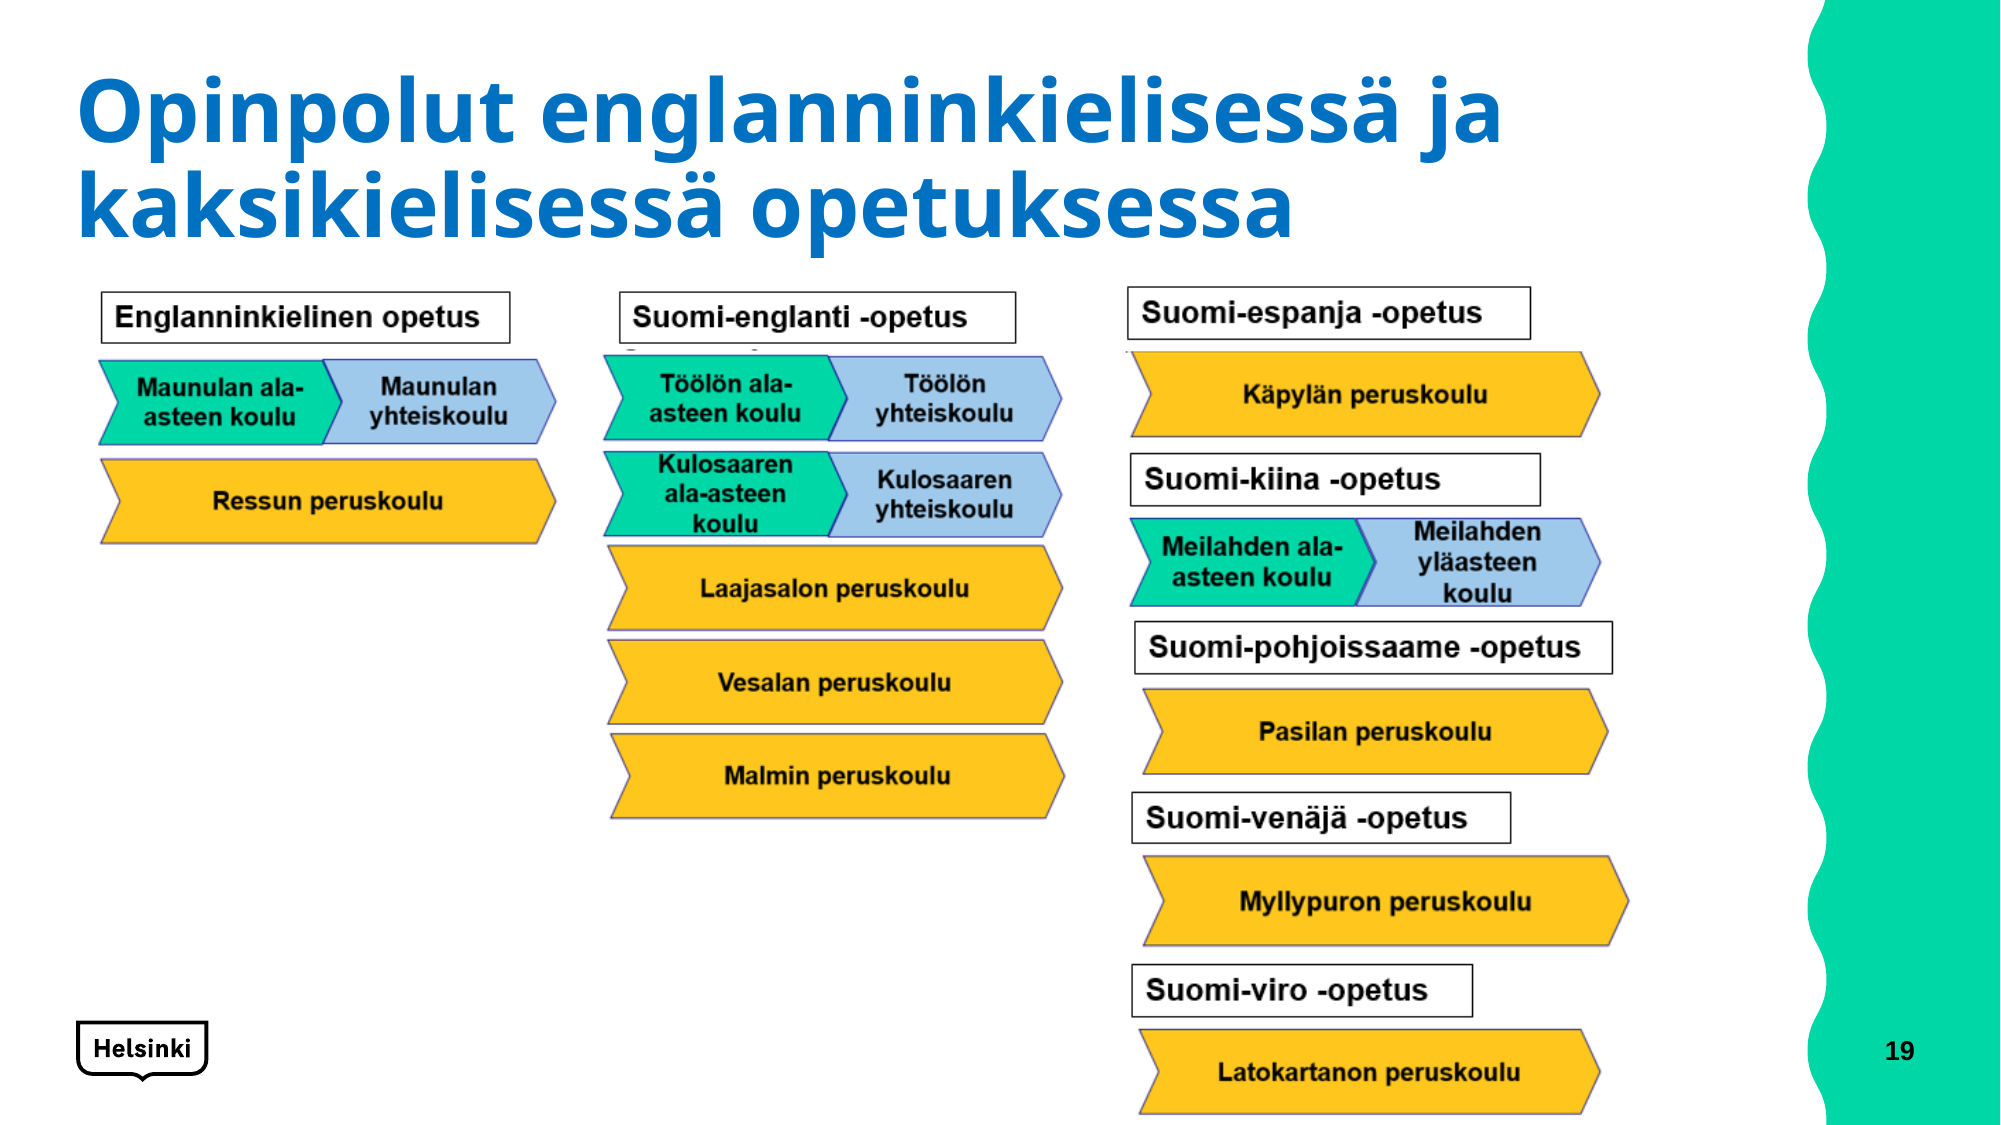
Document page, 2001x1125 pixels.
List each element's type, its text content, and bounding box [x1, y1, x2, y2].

picture [74, 271, 1643, 1125]
slide_number 19 [1712, 1028, 1916, 1071]
title Opinpolut englanninkielisessä ja kaksikielisessä opetuksessa [75, 66, 1918, 197]
